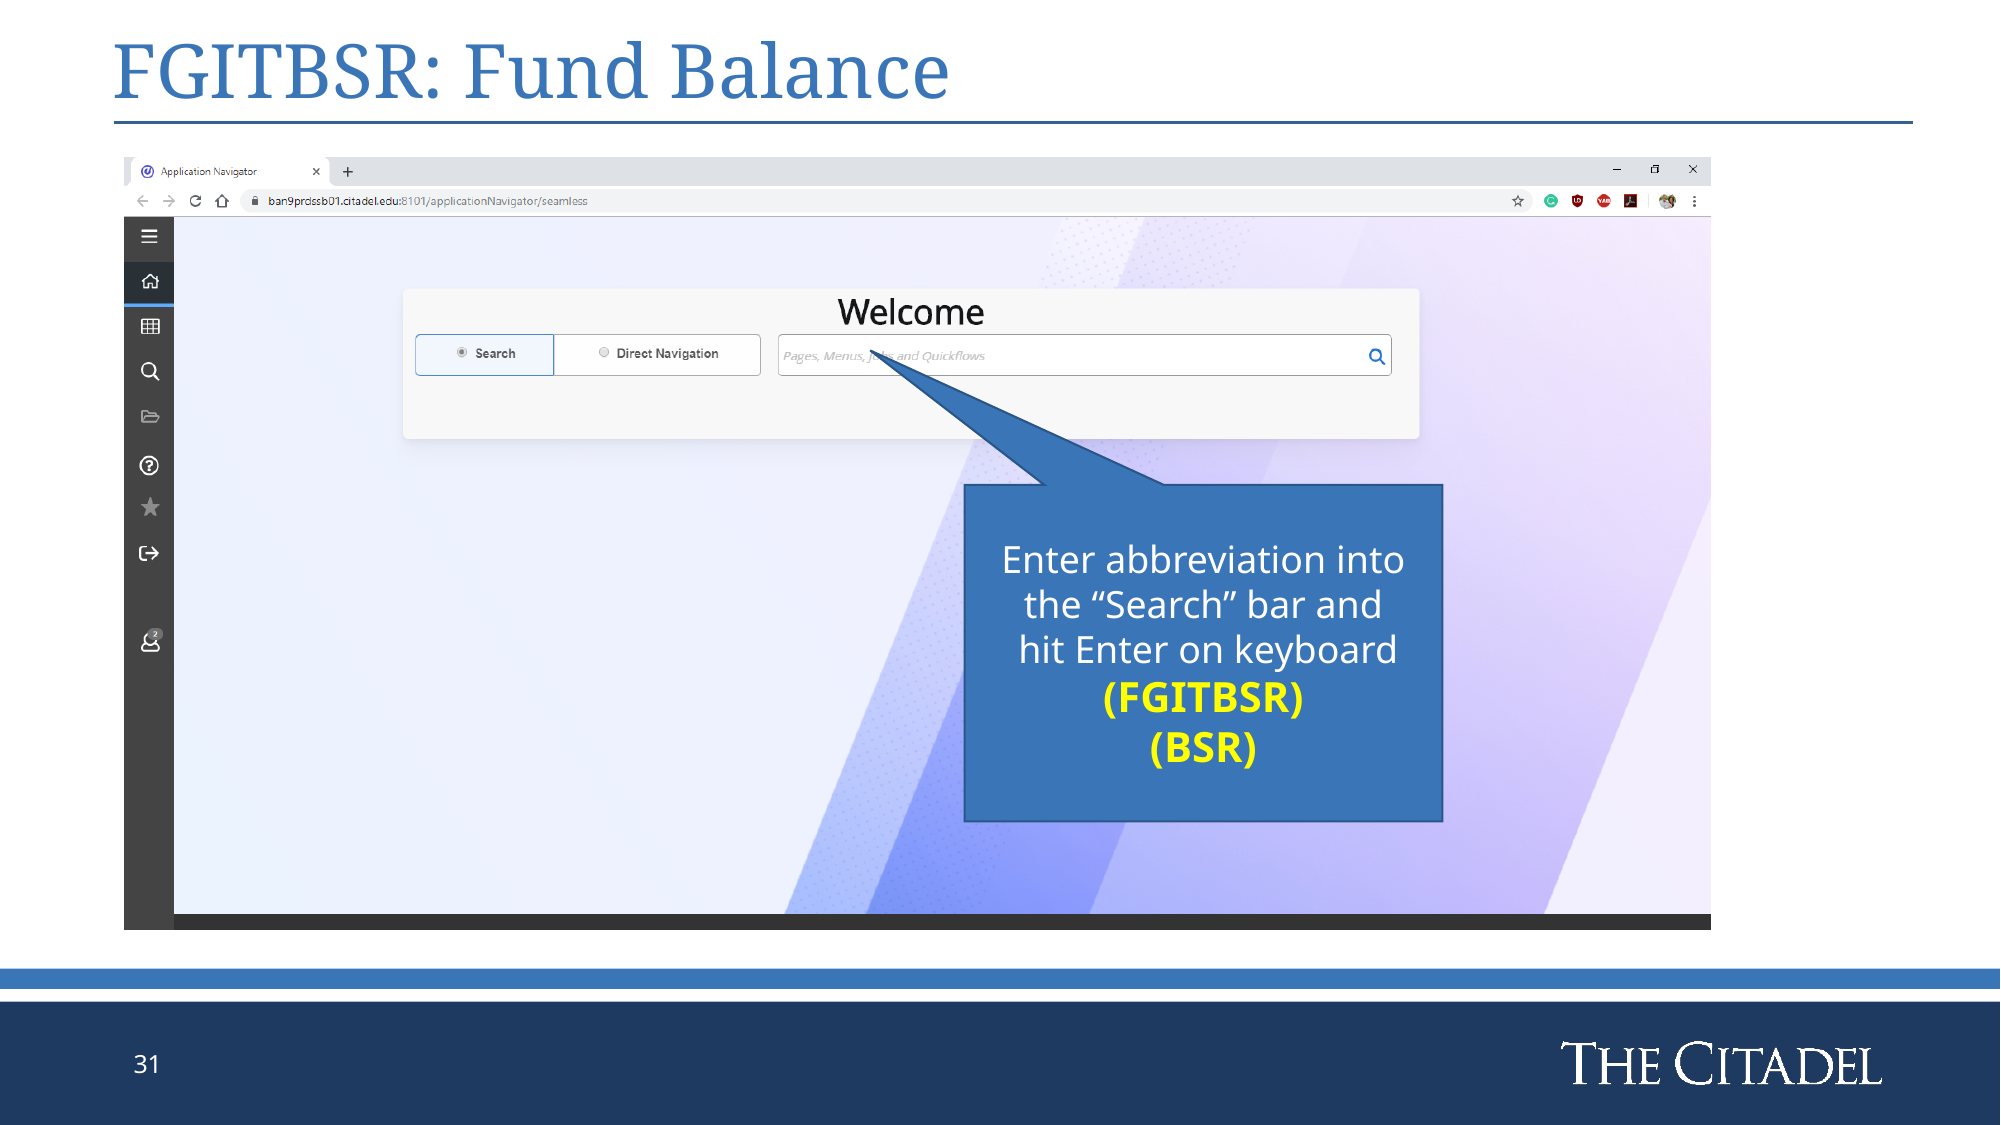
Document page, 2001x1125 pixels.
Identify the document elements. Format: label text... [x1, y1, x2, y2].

title FGITBSR: Fund Balance [97, 29, 1861, 123]
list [123, 157, 1711, 930]
picture [1561, 1041, 1882, 1085]
slide_number 31 [118, 1035, 205, 1096]
